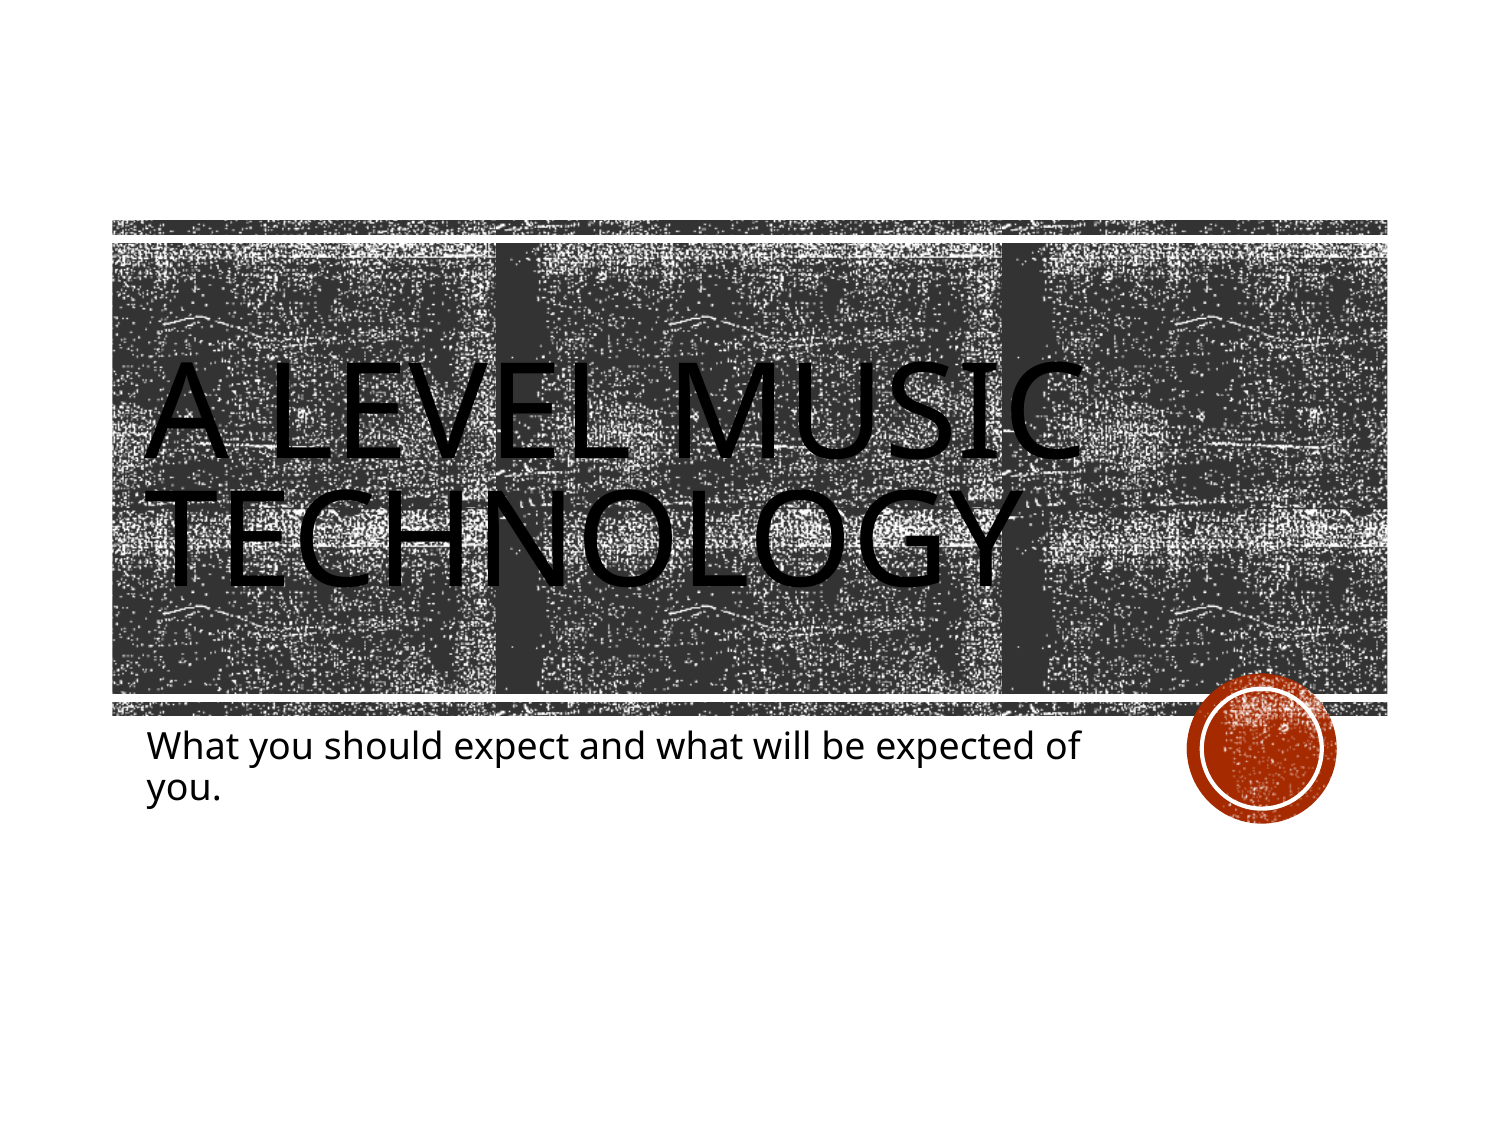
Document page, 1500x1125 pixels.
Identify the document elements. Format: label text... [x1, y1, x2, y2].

title A Level Music Technology [129, 234, 1375, 733]
subtitle What you should expect and what will be expected of you. [131, 720, 1103, 896]
